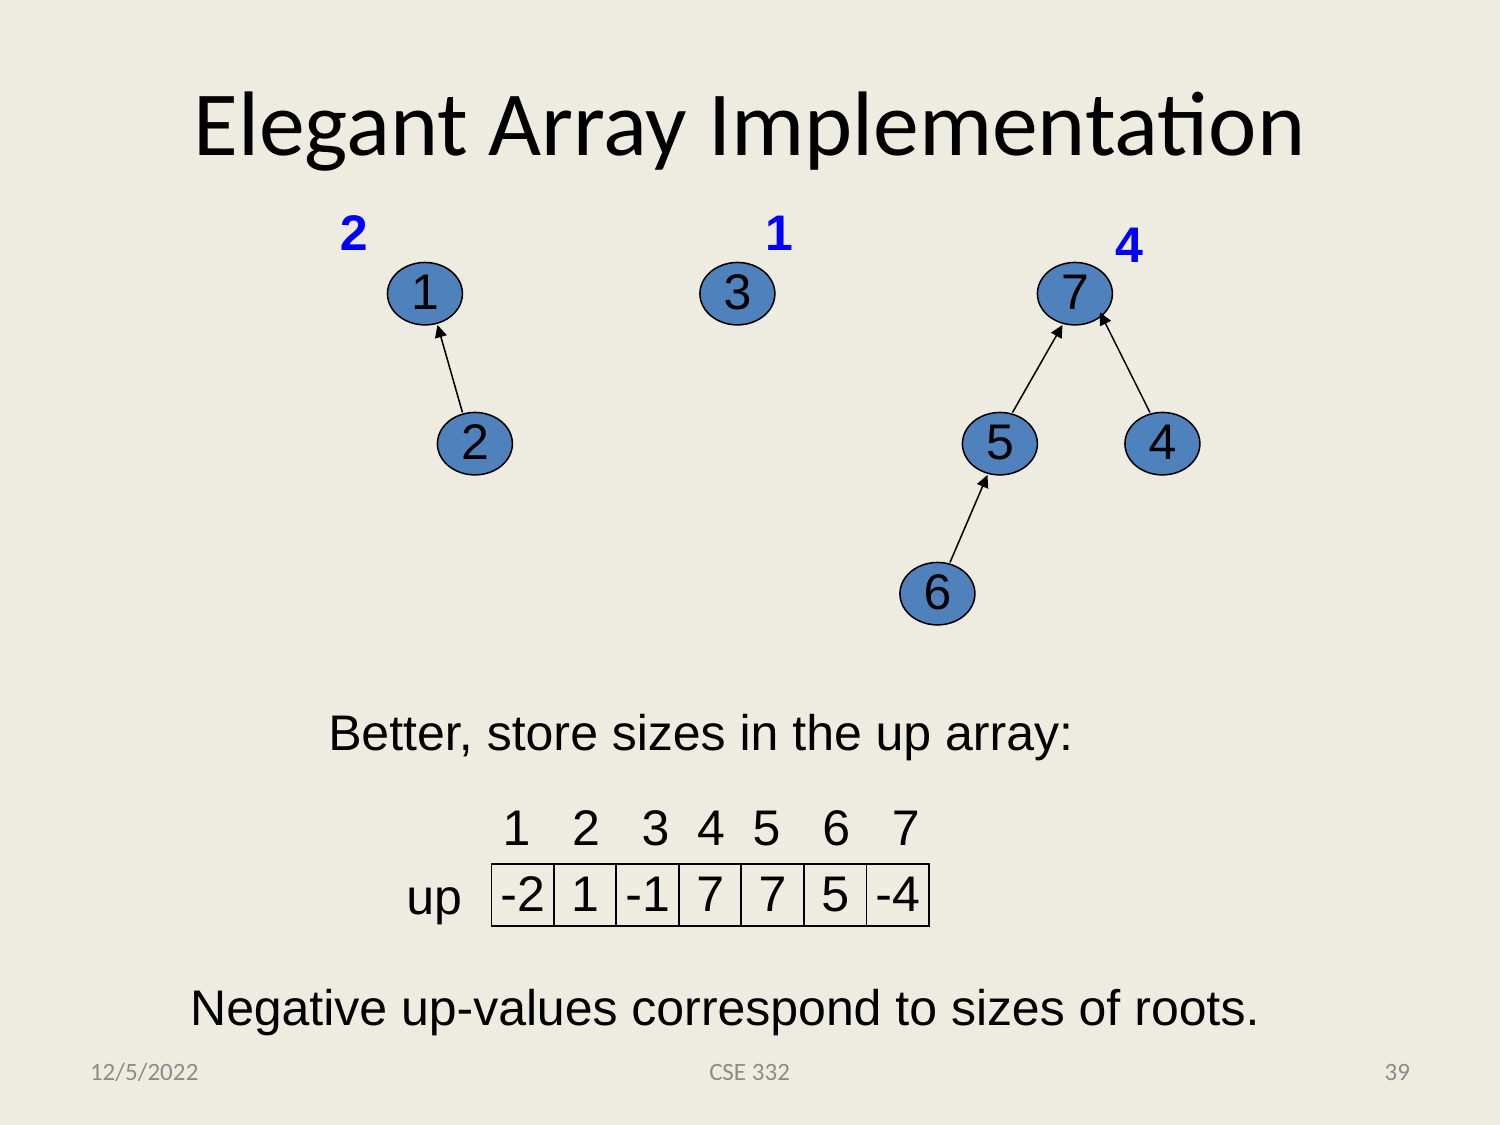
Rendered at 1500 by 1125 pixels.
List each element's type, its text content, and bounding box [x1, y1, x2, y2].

text_box 1 2 3 4 5 6 7 [487, 795, 964, 864]
text_box 7 [1037, 262, 1113, 325]
title Elegant Array Implementation [112, 24, 1388, 213]
text_box 1 [553, 864, 616, 927]
footer CSE 332 [512, 1042, 988, 1103]
text_box 6 [899, 562, 975, 625]
text_box [1012, 324, 1063, 413]
text_box 1 [750, 199, 808, 269]
text_box [434, 324, 463, 413]
slide_number 39 [1074, 1042, 1425, 1103]
text_box 2 [325, 199, 383, 269]
text_box 4 [1100, 212, 1158, 282]
text_box Better, store sizes in the up array: [313, 699, 1089, 769]
text_box 5 [962, 412, 1038, 475]
text_box Negative up-values correspond to sizes of roots. [175, 974, 1276, 1044]
text_box [949, 474, 989, 563]
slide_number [75, 1042, 425, 1103]
text_box 7 [678, 864, 741, 927]
text_box -4 [866, 864, 929, 927]
text_box 3 [699, 262, 775, 325]
text_box -1 [616, 864, 678, 927]
text_box -2 [491, 864, 553, 927]
text_box 5 [803, 864, 866, 927]
text_box up [391, 863, 477, 933]
text_box 1 [387, 262, 463, 325]
text_box 4 [1124, 412, 1200, 475]
text_box 7 [741, 864, 803, 927]
text_box 2 [437, 412, 513, 475]
text_box [1099, 312, 1151, 413]
